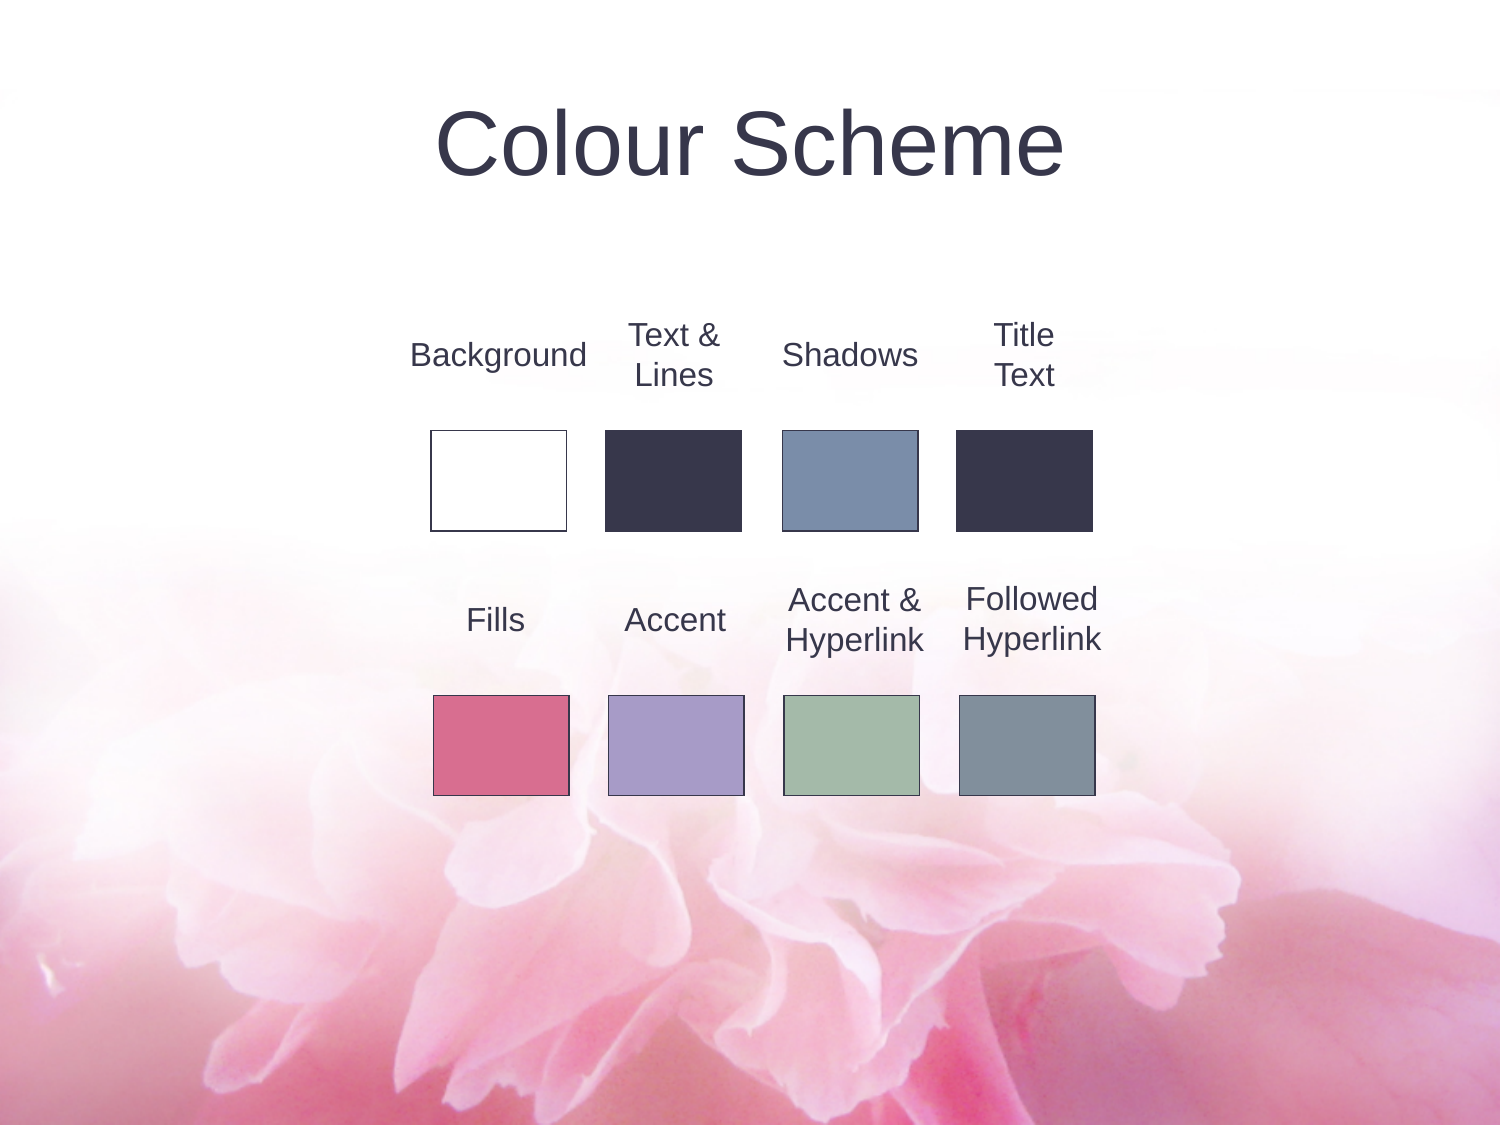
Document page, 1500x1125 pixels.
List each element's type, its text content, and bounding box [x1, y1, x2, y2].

text_box Shadows [766, 325, 934, 381]
text_box [430, 430, 567, 531]
text_box [433, 695, 569, 796]
text_box Fills [451, 590, 541, 646]
text_box Title Text [978, 305, 1071, 401]
picture [0, 0, 1500, 1125]
text_box Accent & Hyperlink [770, 570, 940, 666]
text_box Text & Lines [612, 305, 736, 401]
text_box Background [394, 325, 603, 381]
text_box [608, 695, 745, 796]
title Colour Scheme [80, 45, 1422, 233]
text_box Followed Hyperlink [947, 570, 1117, 665]
text_box [783, 695, 920, 796]
text_box Accent [609, 590, 742, 646]
text_box [782, 430, 919, 531]
text_box [605, 430, 742, 531]
text_box [956, 430, 1093, 531]
text_box [959, 695, 1095, 796]
